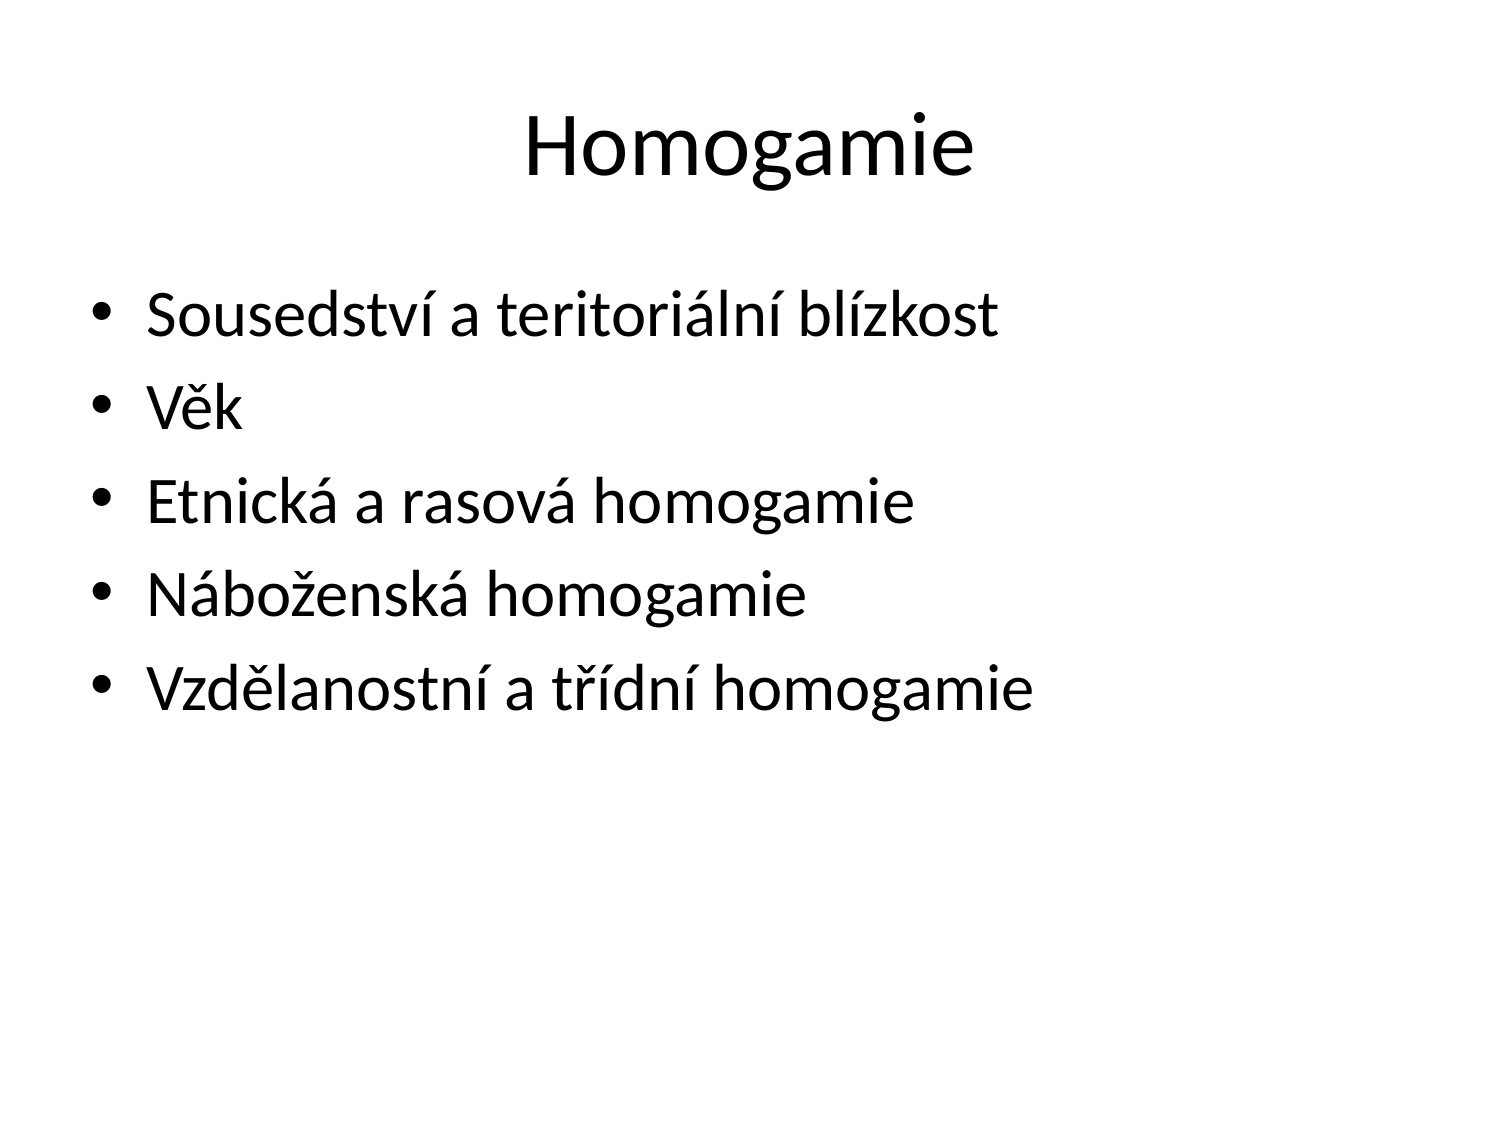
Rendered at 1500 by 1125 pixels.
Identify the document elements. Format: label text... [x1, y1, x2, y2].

list Sousedství a teritoriální blízkost Věk Etnická a rasová homogamie Náboženská homogamie Vzdělanostní a třídní homogamie [75, 262, 1425, 1005]
title Homogamie [75, 45, 1425, 233]
